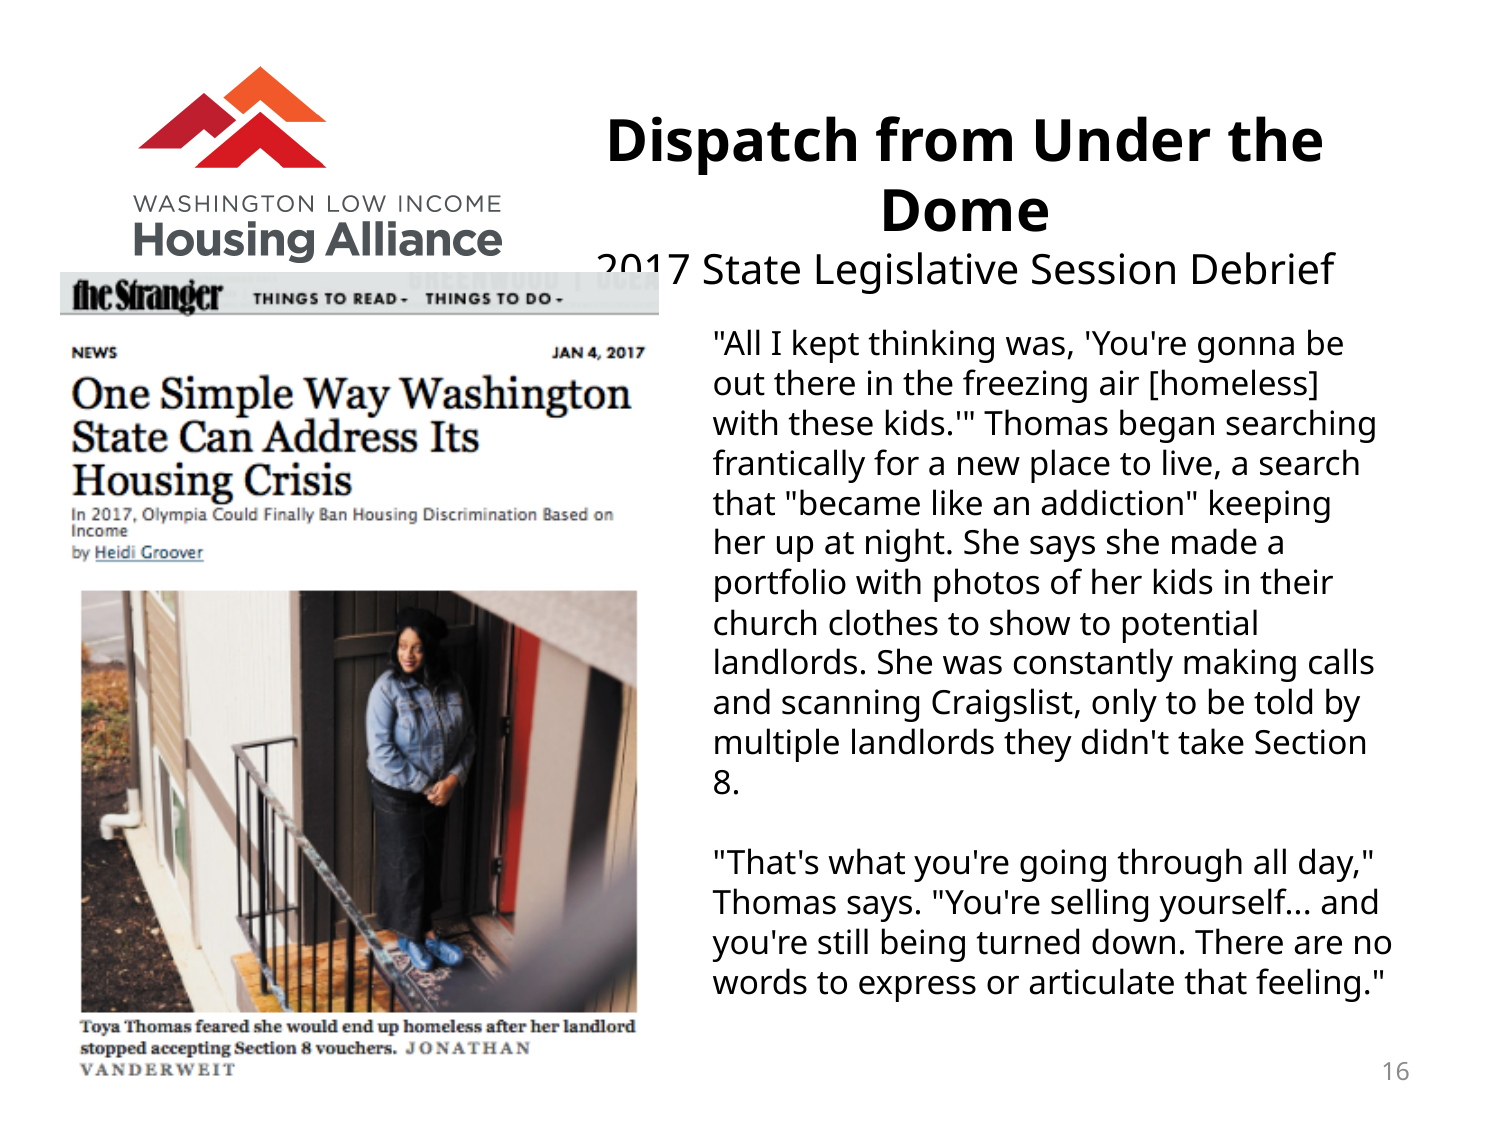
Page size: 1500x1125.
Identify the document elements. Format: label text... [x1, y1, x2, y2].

text_box "All I kept thinking was, 'You're gonna be out there in the freezing air [homeless] with these kids.'" Thomas began searching frantically for a new place to live, a search that "became like an addiction" keeping her up at night. She says she made a portfolio with photos of her kids in their church clothes to show to potential landlords. She was constantly making calls and scanning Craigslist, only to be told by multiple landlords they didn't take Section 8. "That's what you're going through all day," Thomas says. "You're selling yourself... and you're still being turned down. There are no words to express or articulate that feeling." [697, 314, 1410, 1009]
slide_number 16 [1074, 1042, 1425, 1103]
picture [60, 272, 659, 1085]
text_box Dispatch from Under the Dome 2017 State Legislative Session Debrief [520, 95, 1410, 301]
picture [132, 66, 502, 263]
